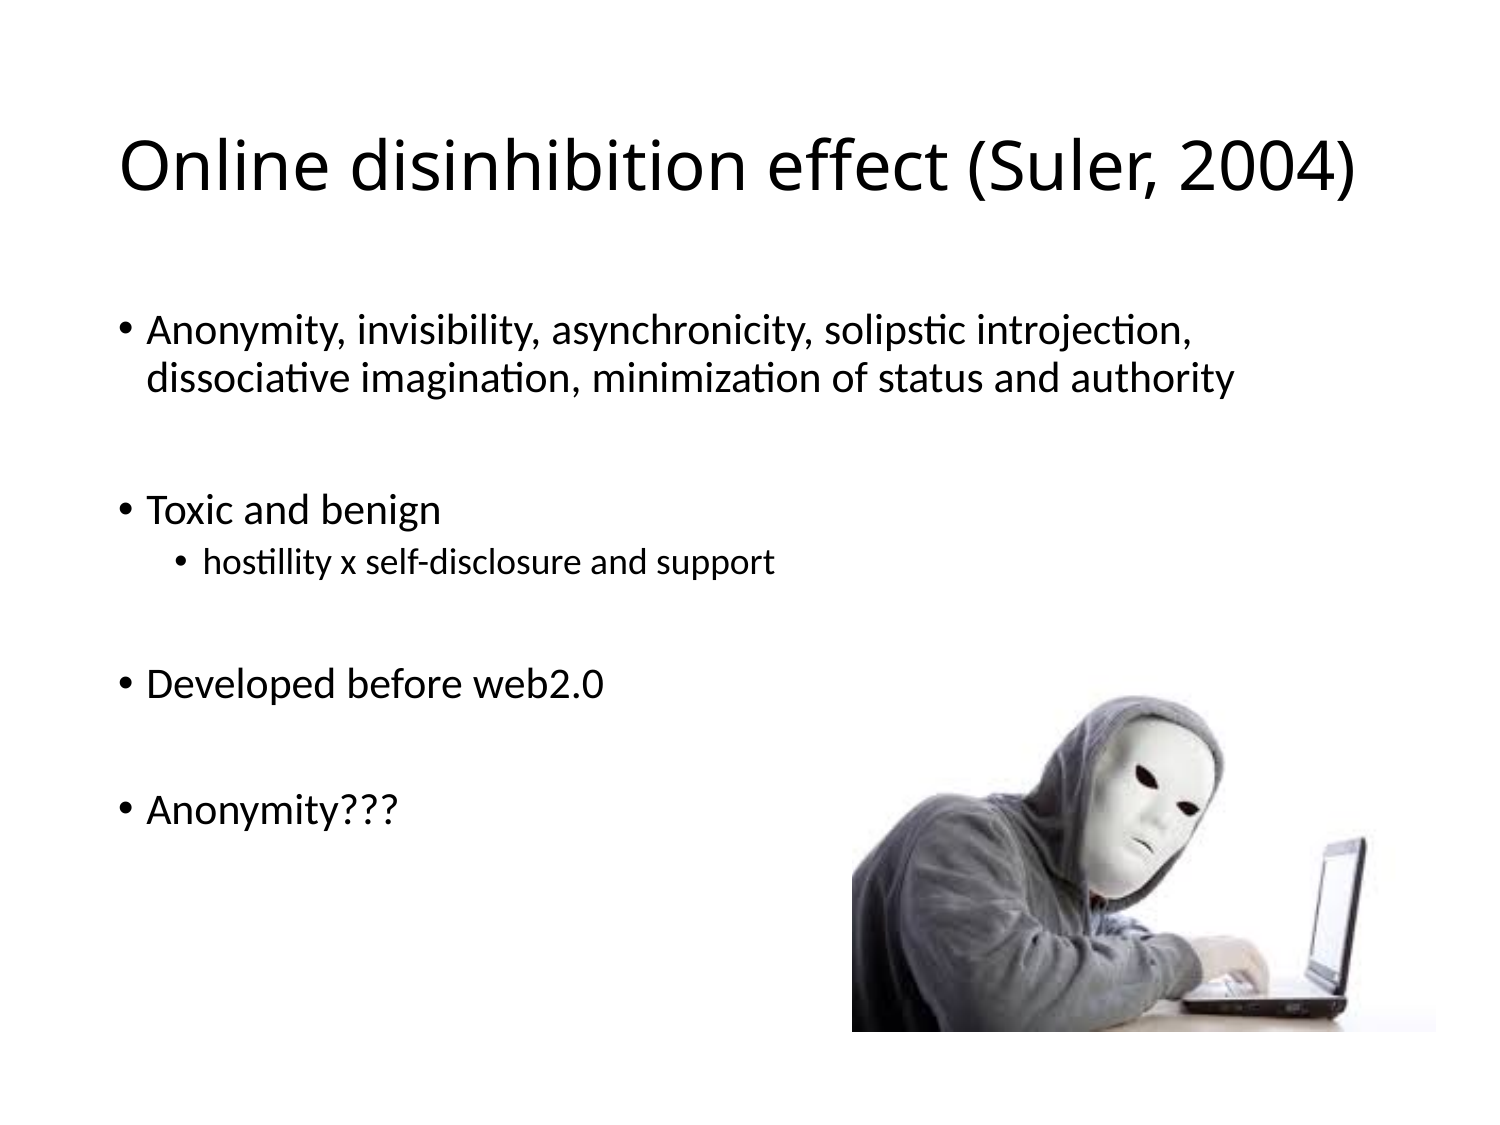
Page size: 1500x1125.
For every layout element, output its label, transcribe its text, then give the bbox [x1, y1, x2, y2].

picture [852, 643, 1436, 1032]
title Online disinhibition effect (Suler, 2004) [103, 59, 1397, 278]
list Anonymity, invisibility, asynchronicity, solipstic introjection, dissociative imagination, minimization of status and authority Toxic and benign hostillity x self-disclosure and support Developed before web2.0 Anonymity??? [103, 299, 1397, 1014]
